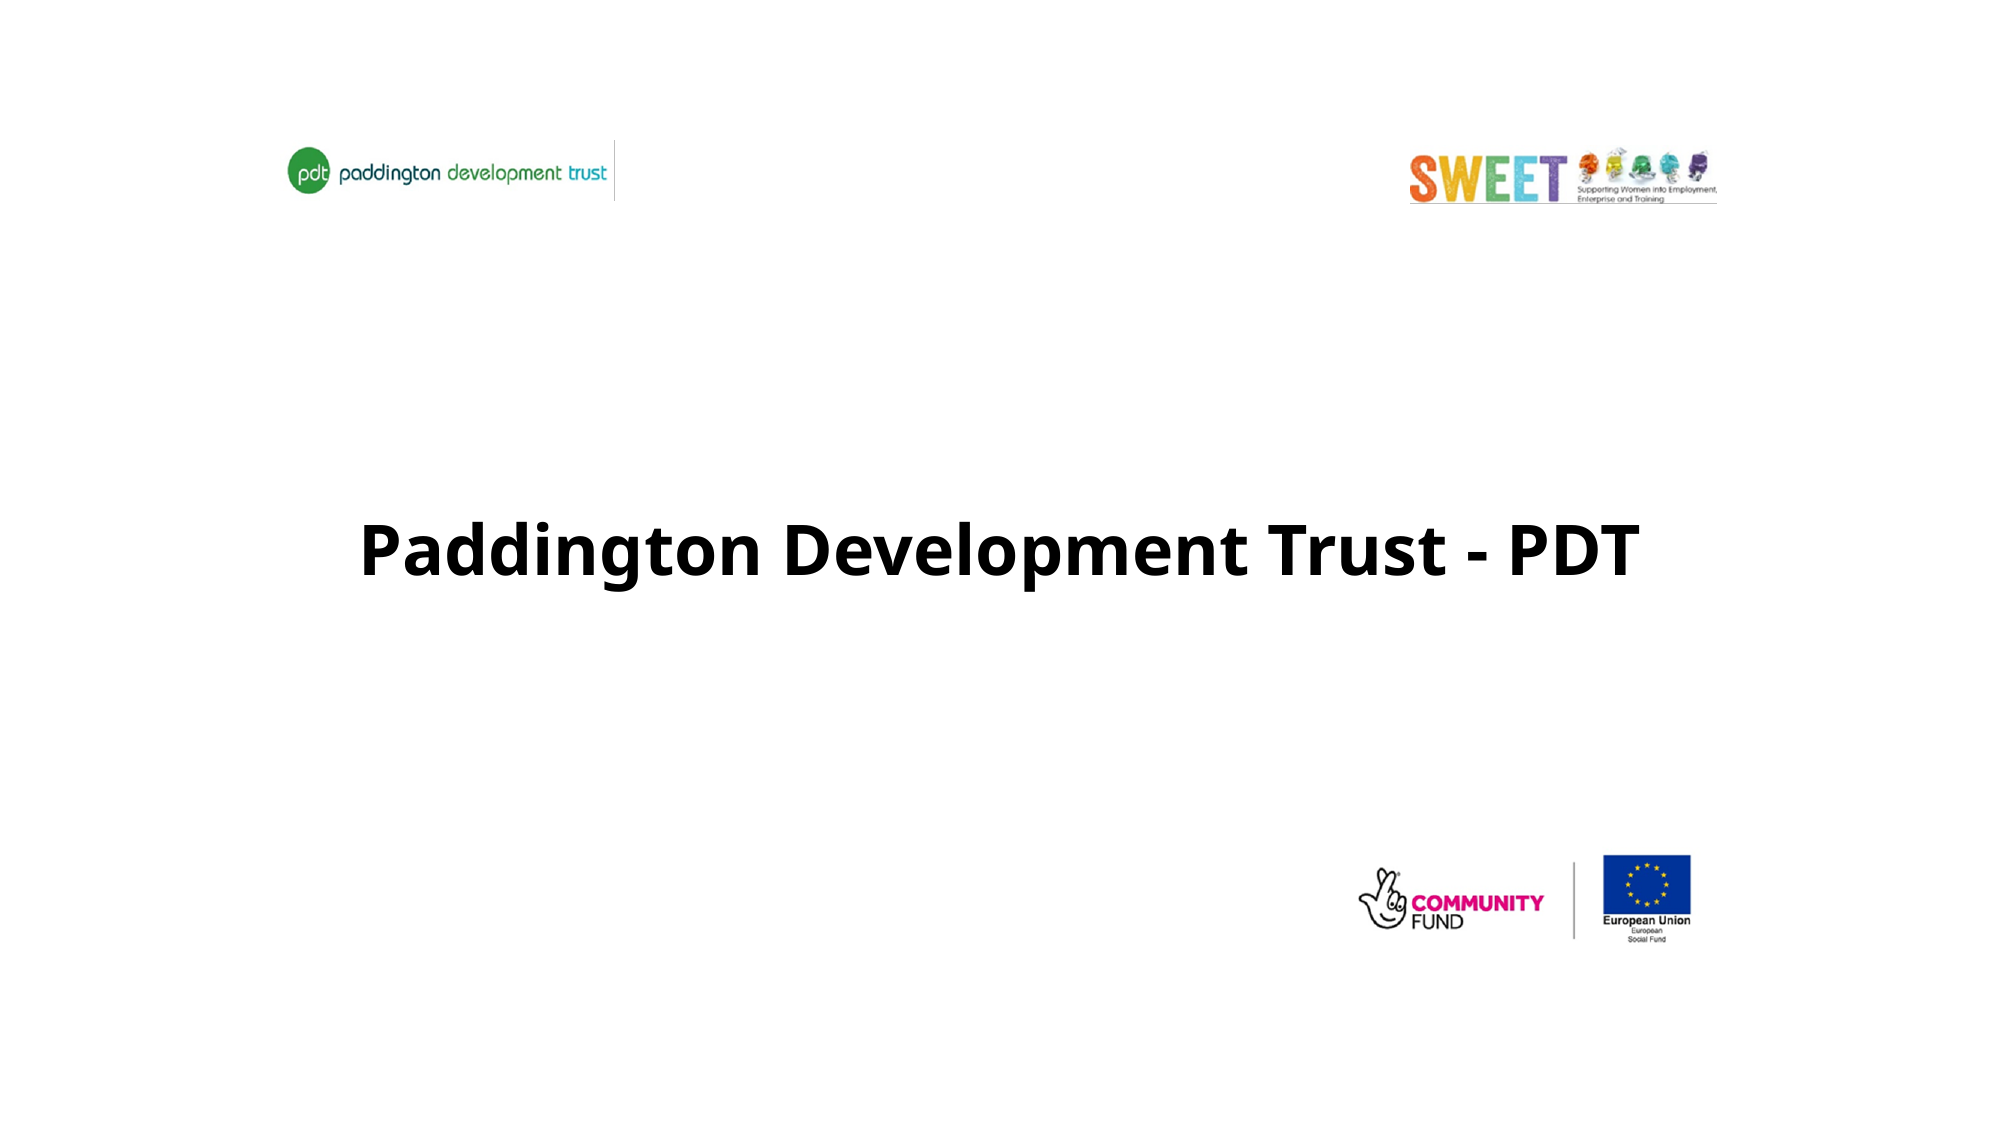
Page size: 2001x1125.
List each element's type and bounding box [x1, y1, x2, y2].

picture [280, 140, 1720, 959]
